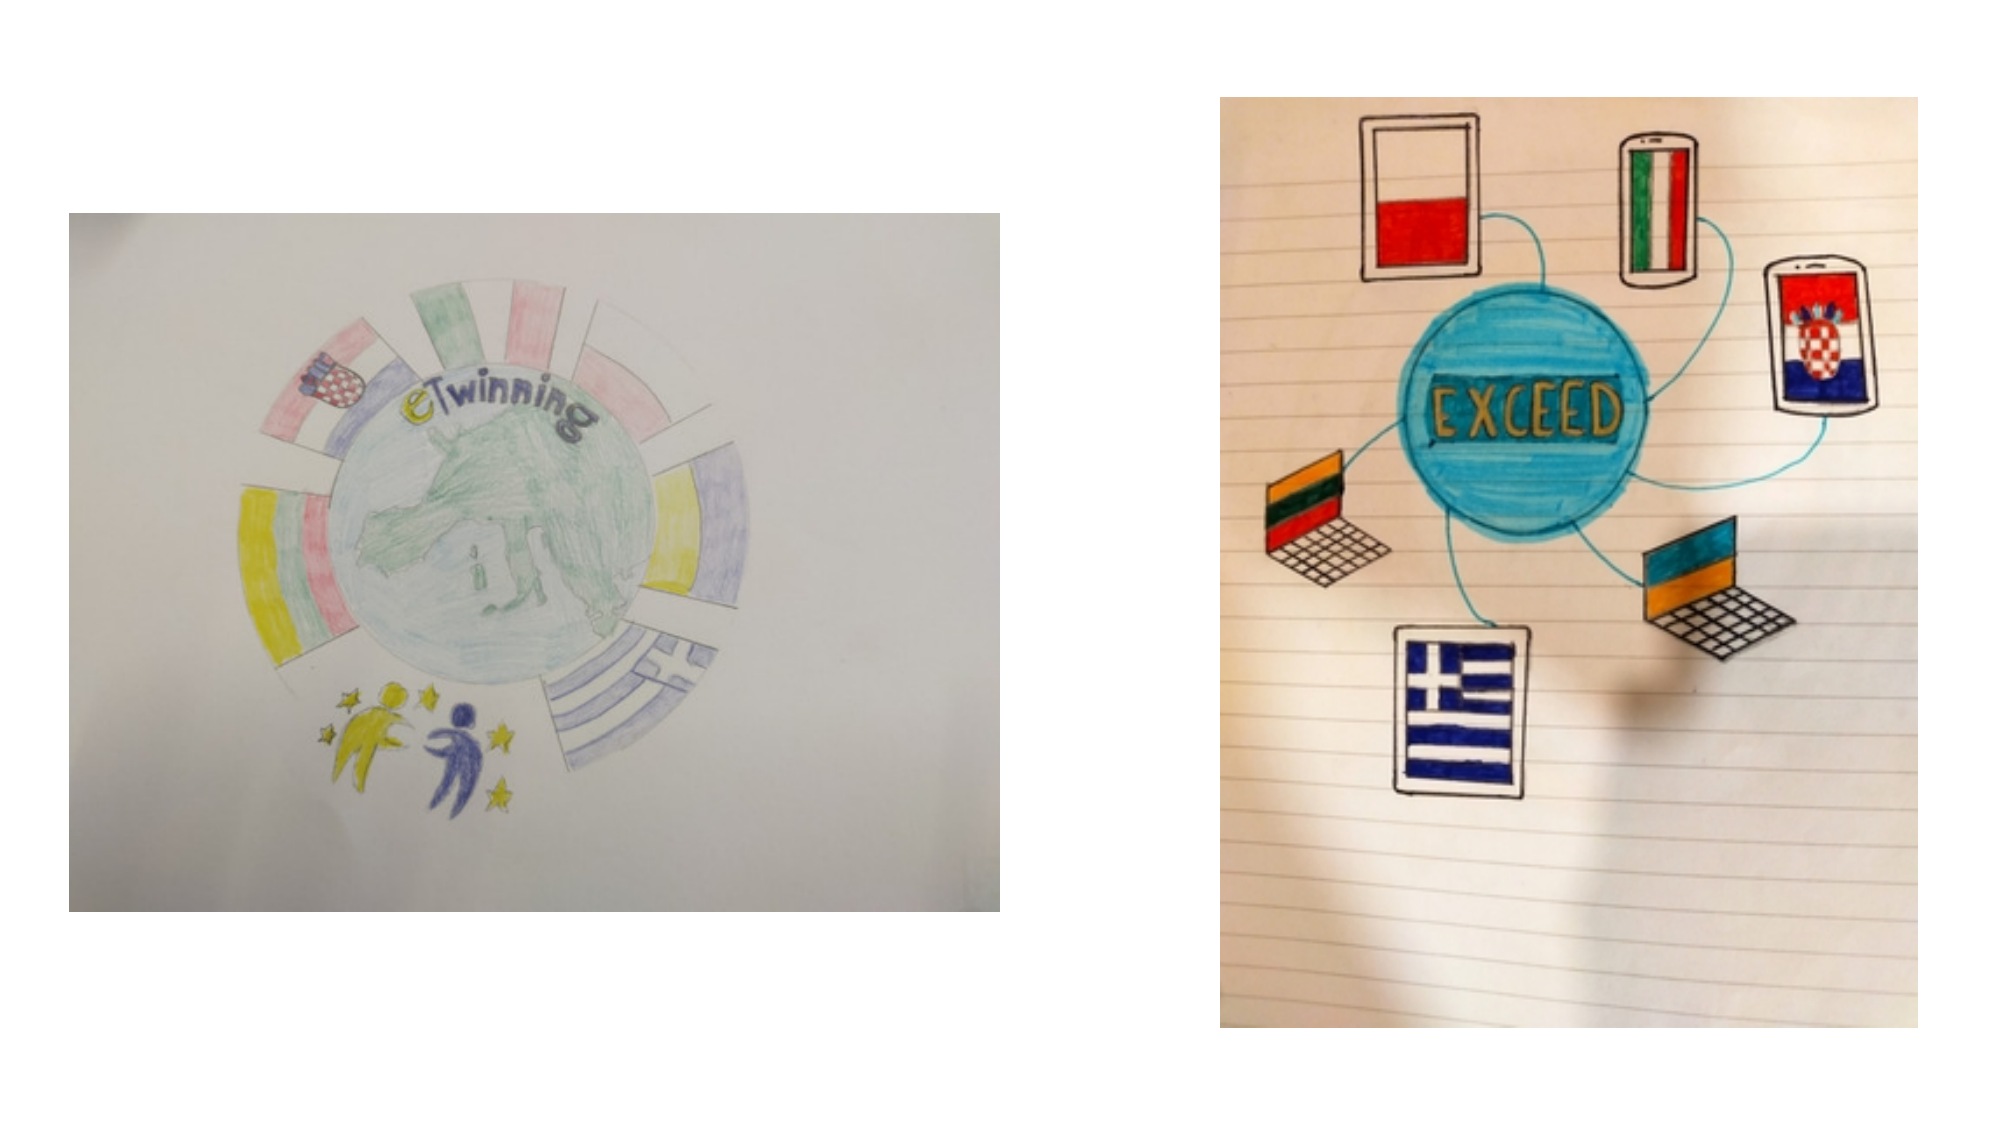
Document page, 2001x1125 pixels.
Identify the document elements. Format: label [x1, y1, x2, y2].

picture [68, 213, 1000, 912]
list [1220, 97, 1919, 1028]
